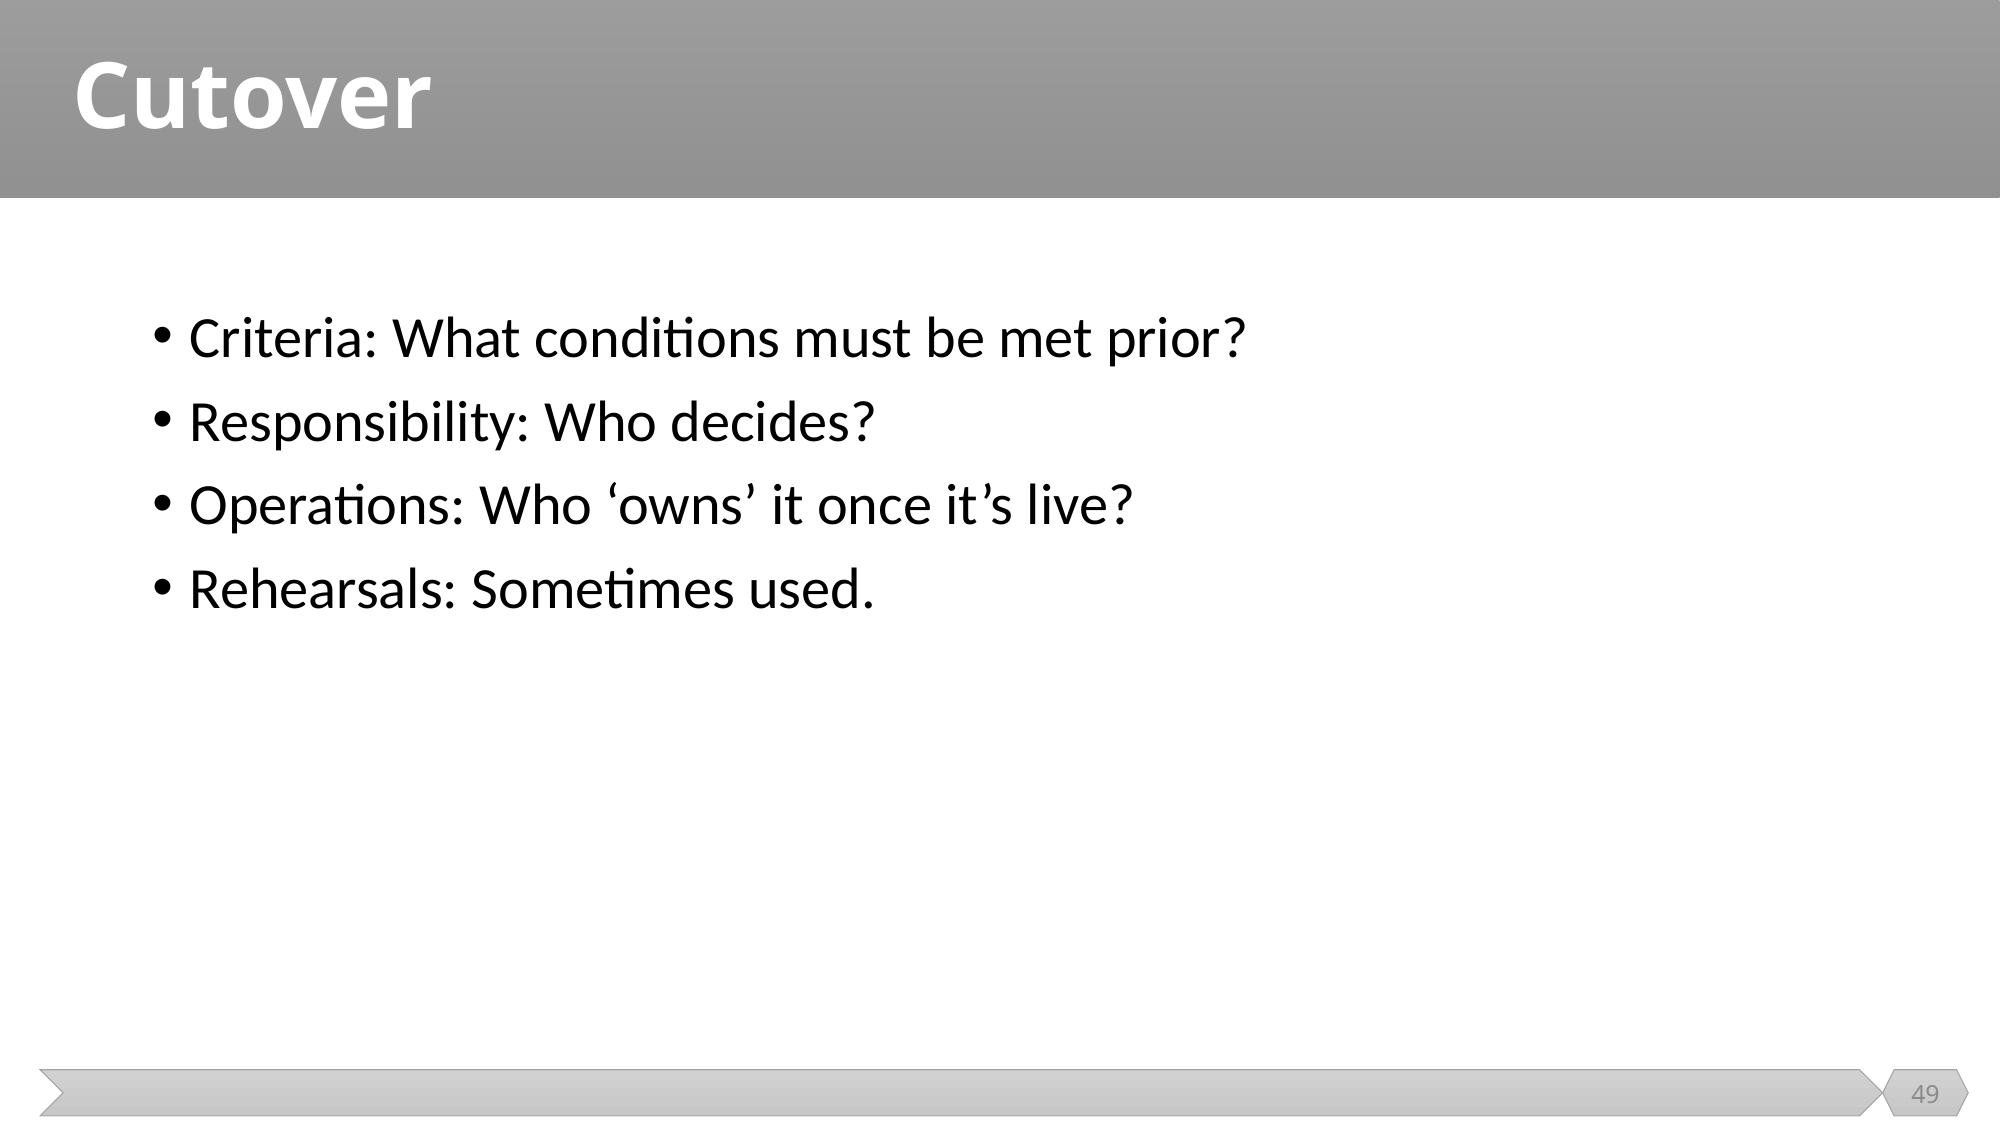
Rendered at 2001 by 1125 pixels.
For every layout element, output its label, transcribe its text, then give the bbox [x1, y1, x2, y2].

list Criteria: What conditions must be met prior? Responsibility: Who decides? Operations: Who ‘owns’ it once it’s live? Rehearsals: Sometimes used. [137, 299, 1863, 1014]
title Cutover [56, 0, 1969, 199]
slide_number 49 [1882, 1065, 1969, 1125]
